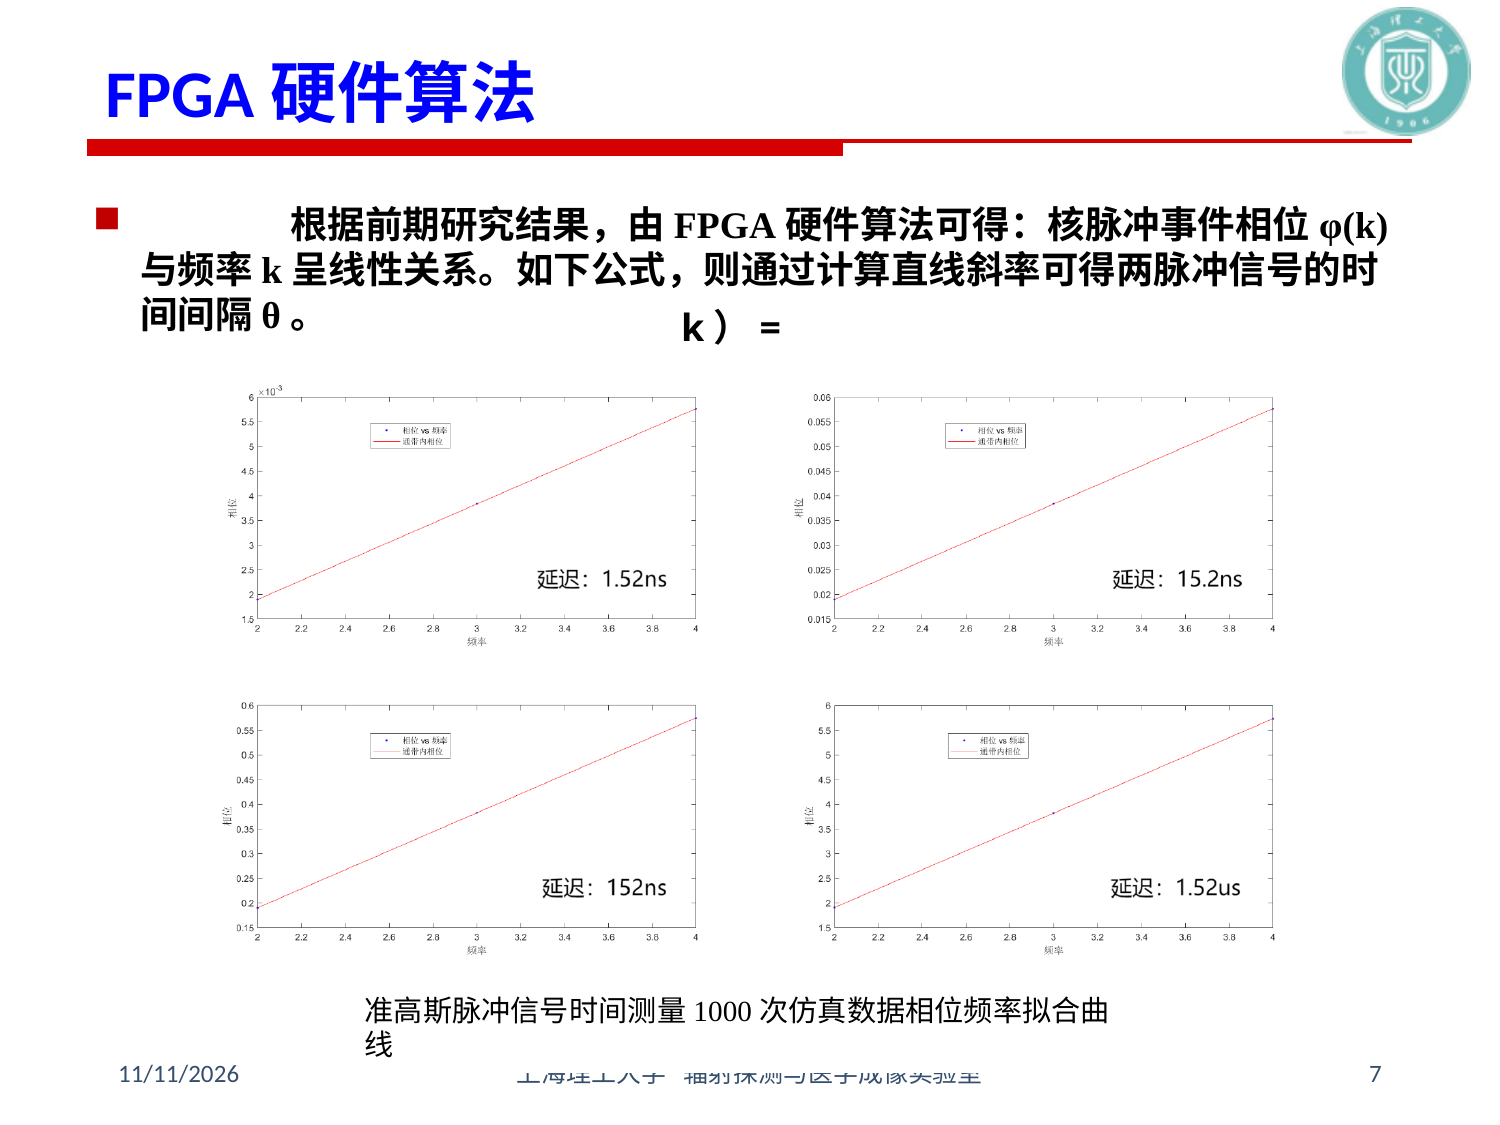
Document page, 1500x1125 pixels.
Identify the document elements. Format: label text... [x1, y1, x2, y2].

text_box 根据前期研究结果，由FPGA硬件算法可得：核脉冲事件相位φ(k)与频率k呈线性关系。如下公式，则通过计算直线斜率可得两脉冲信号的时间间隔θ。 [78, 193, 1429, 344]
text_box 准高斯脉冲信号时间测量1000次仿真数据相位频率拟合曲线 [349, 984, 1150, 1070]
picture [213, 382, 1287, 967]
title FPGA硬件算法 [90, 52, 1441, 175]
footer 上海理工大学 辐射探测与医学成像实验室 [496, 1070, 1004, 1103]
slide_number 7 [1059, 1042, 1397, 1103]
picture [1342, 7, 1471, 136]
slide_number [103, 1042, 441, 1103]
